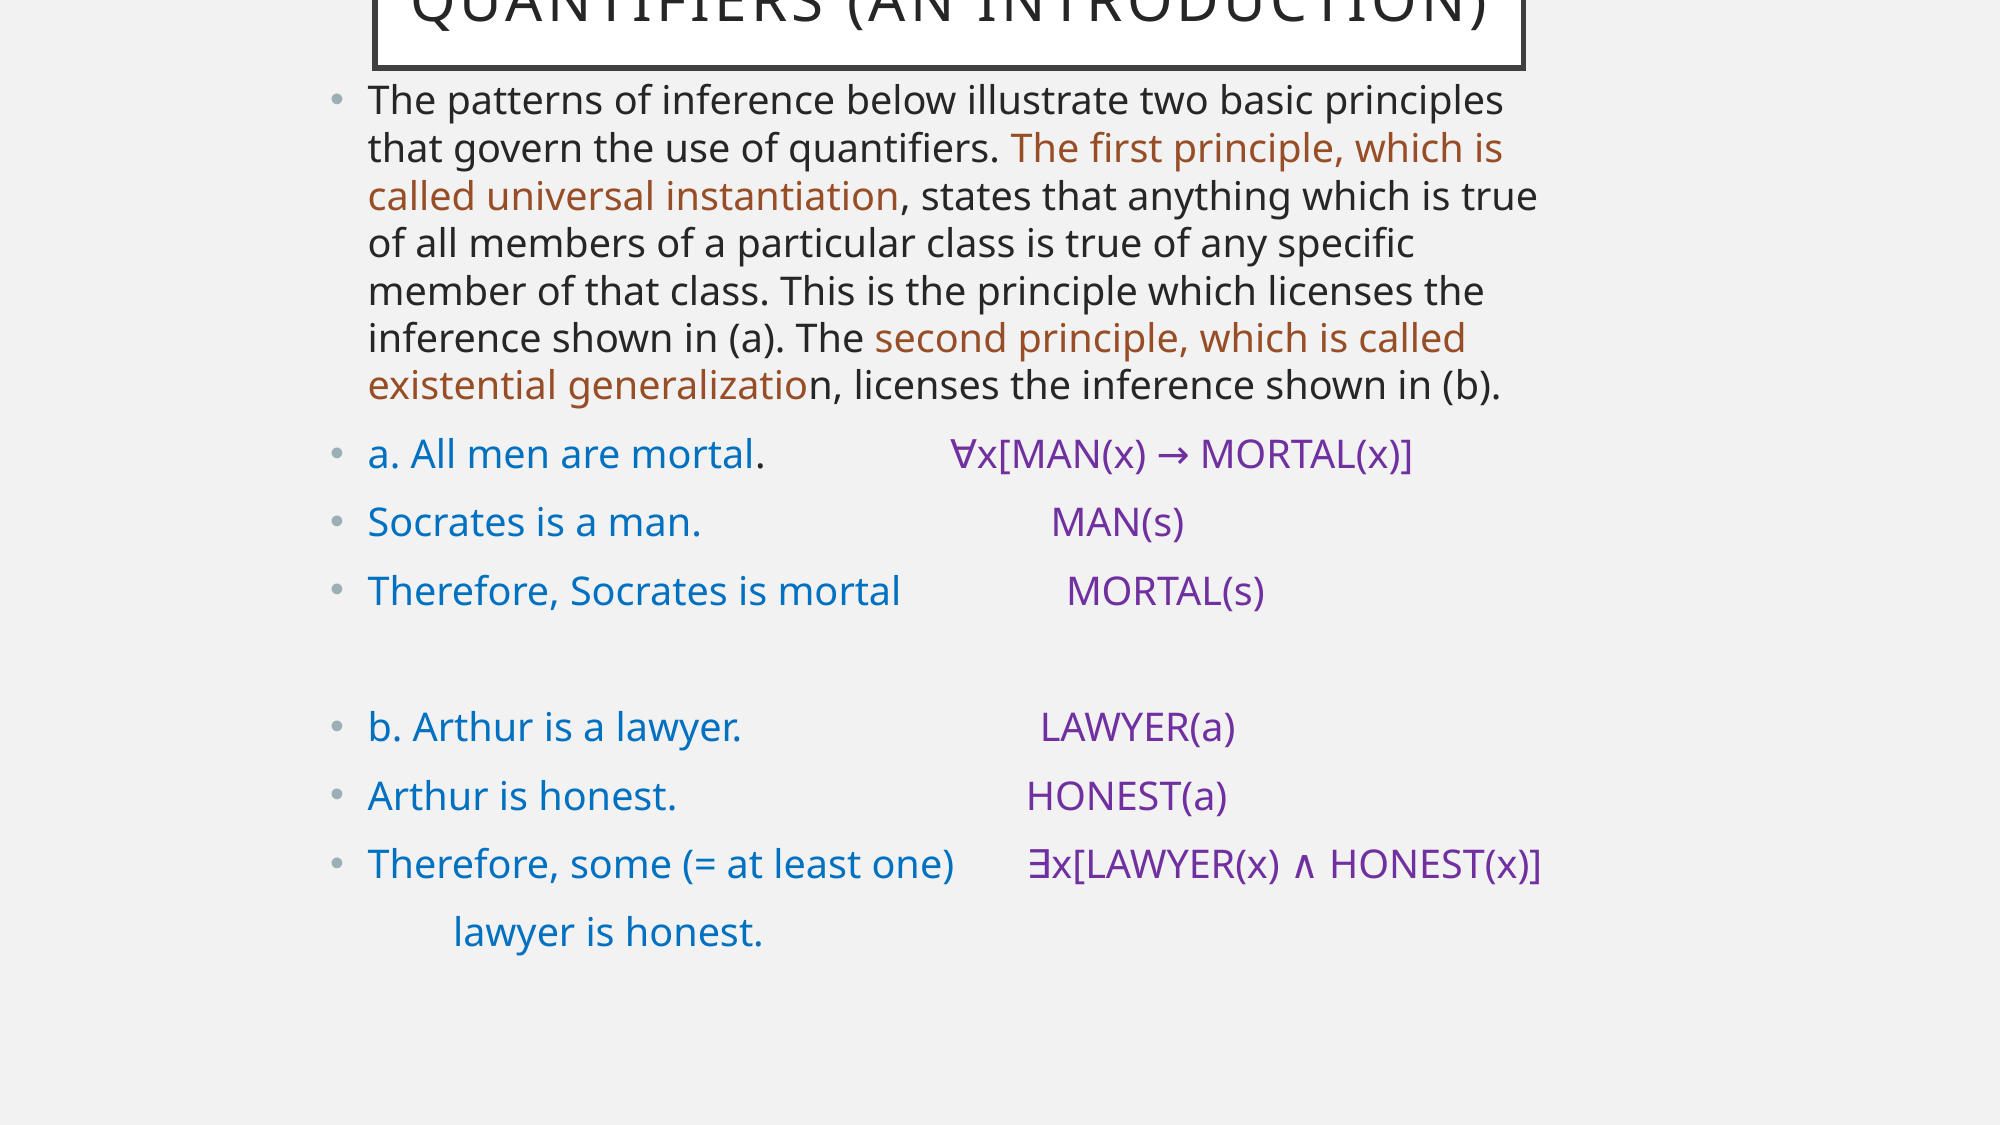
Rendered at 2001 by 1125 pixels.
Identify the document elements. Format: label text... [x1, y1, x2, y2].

title Quantifiers (an introduction) [372, 0, 1526, 71]
list The patterns of inference below illustrate two basic principles that govern the use of quantifiers. The first principle, which is called universal instantiation, states that anything which is true of all members of a particular class is true of any specific member of that class. This is the principle which licenses the inference shown in (a). The second principle, which is called existential generalization, licenses the inference shown in (b). a. All men are mortal. ∀x[MAN(x) → MORTAL(x)] Socrates is a man. MAN(s) Therefore, Socrates is mortal MORTAL(s) b. Arthur is a lawyer. LAWYER(a) Arthur is honest. HONEST(a) Therefore, some (= at least one) ∃x[LAWYER(x) ∧ HONEST(x)] lawyer is honest. [315, 68, 1584, 842]
